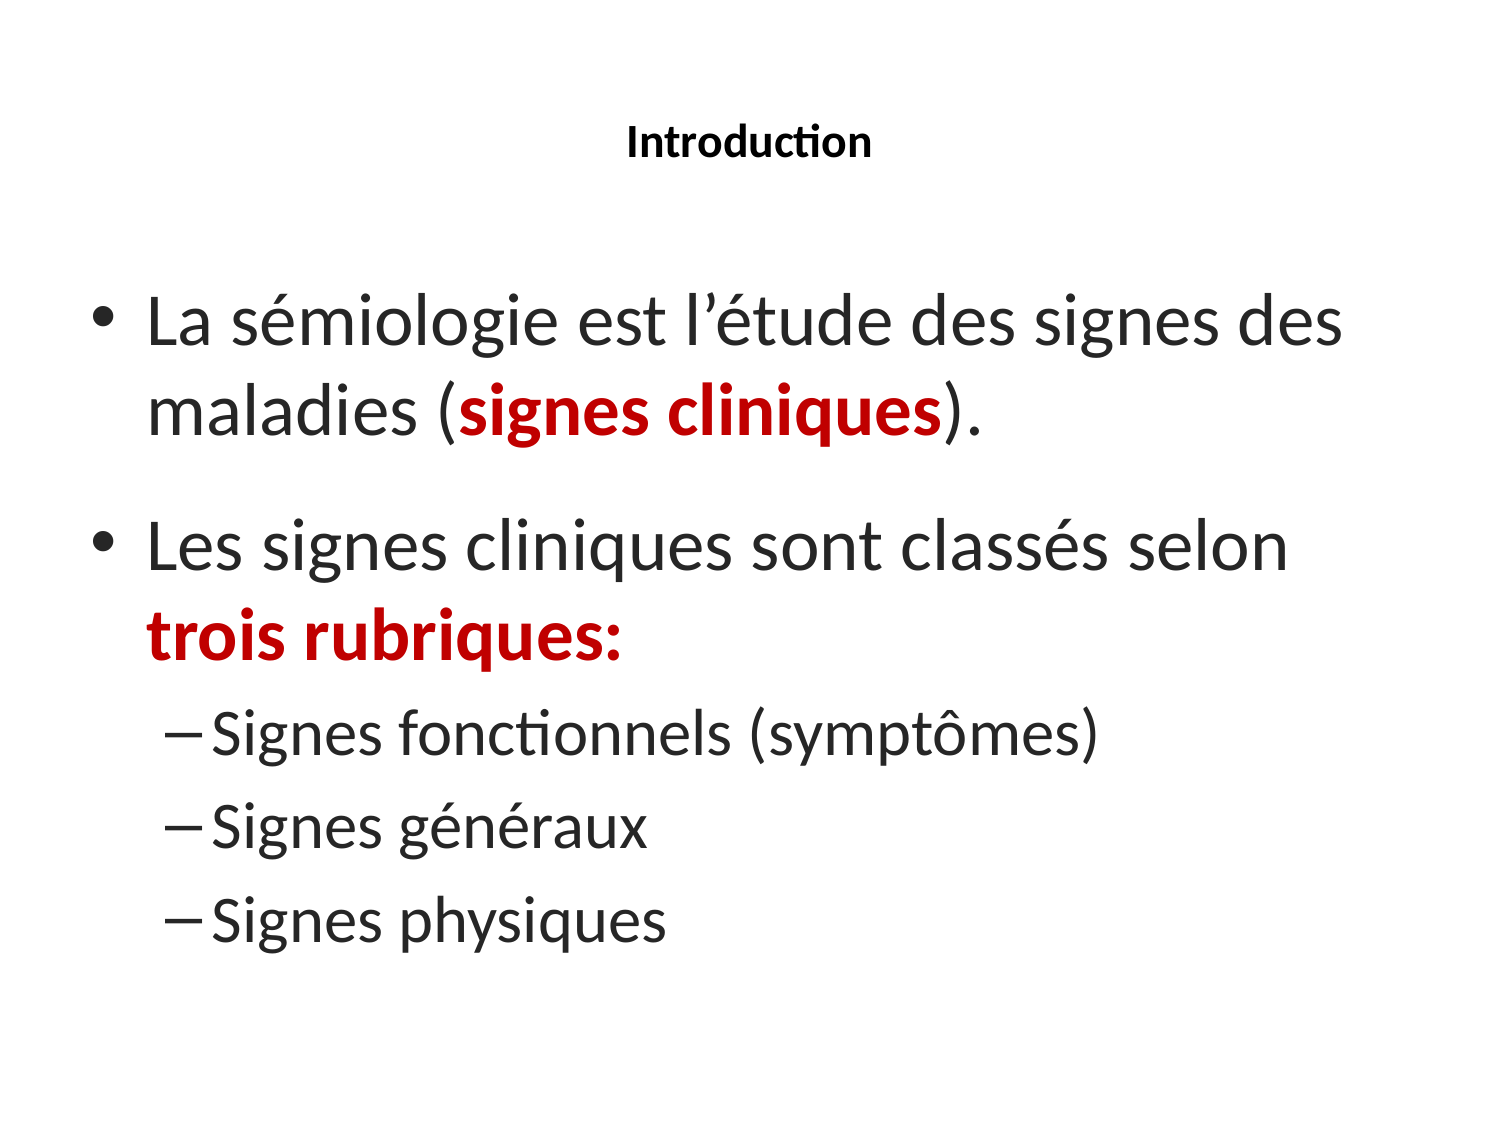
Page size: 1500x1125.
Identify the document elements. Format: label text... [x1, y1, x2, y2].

list La sémiologie est l’étude des signes des maladies (signes cliniques). Les signes cliniques sont classés selon trois rubriques: Signes fonctionnels (symptômes) Signes généraux Signes physiques [75, 262, 1425, 1079]
title Introduction [75, 45, 1425, 233]
